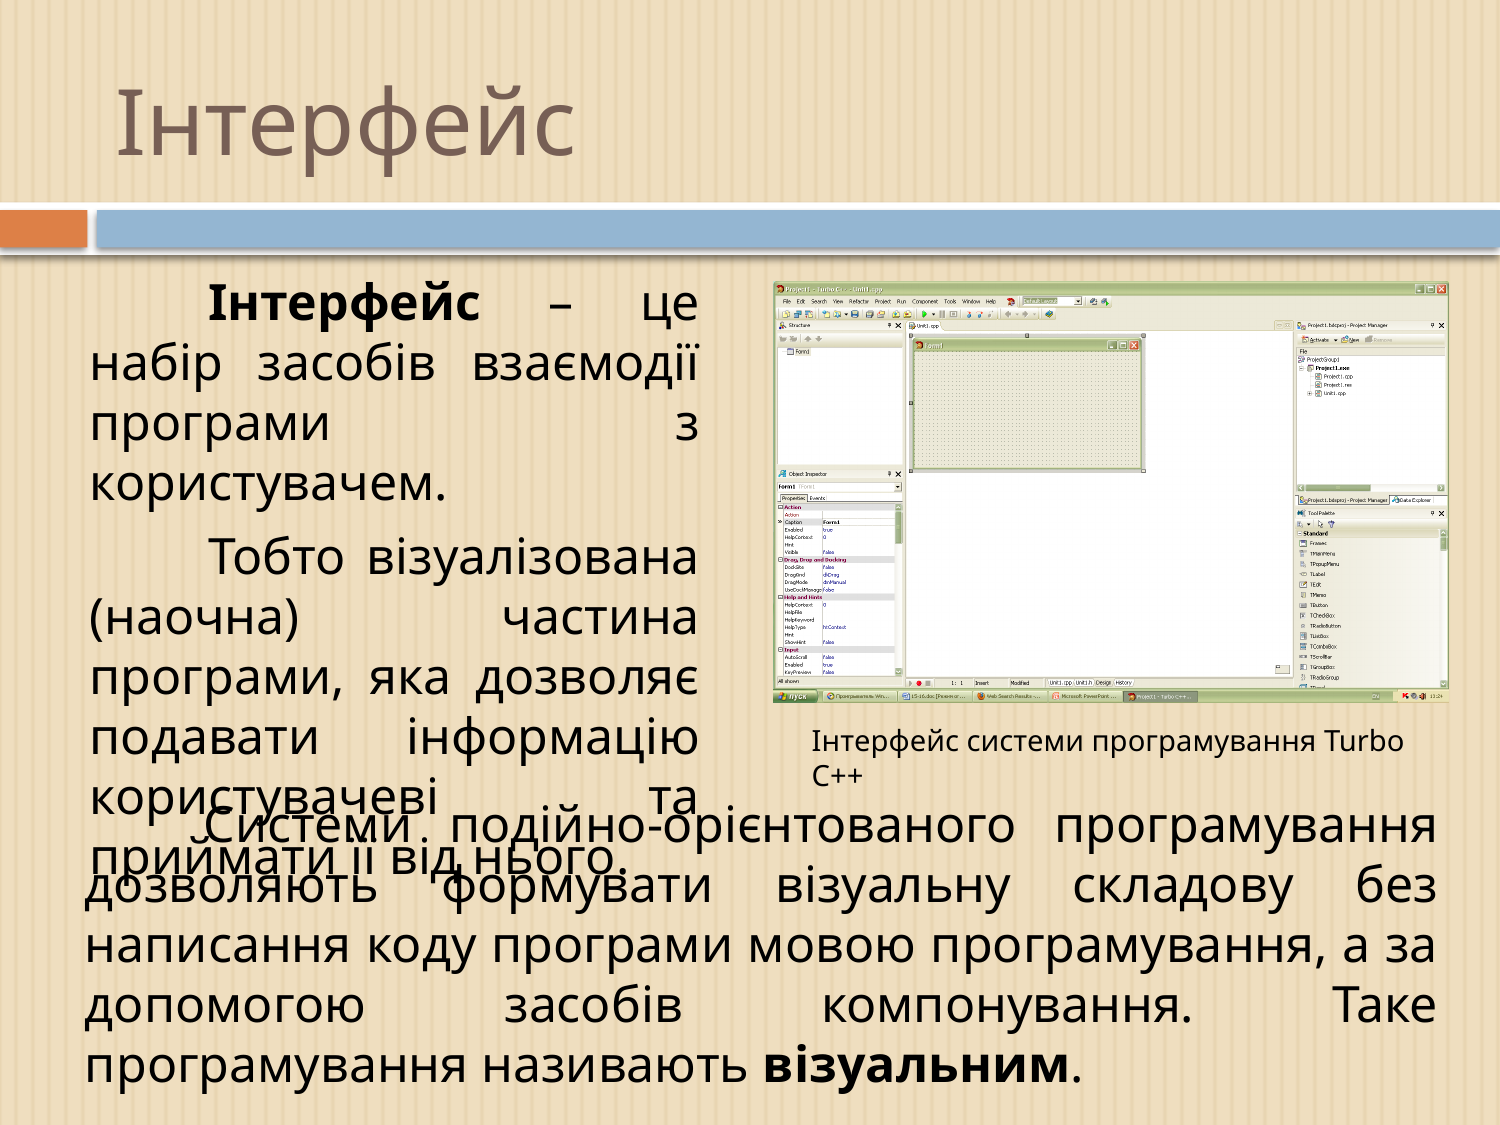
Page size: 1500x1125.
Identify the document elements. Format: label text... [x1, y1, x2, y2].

picture [773, 280, 1449, 704]
text_box Системи подійно-орієнтованого програмування дозволяють формувати візуальну складову без написання коду програми мовою програмування, а за допомогою засобів компонування. Таке програмування називають візуальним. [70, 785, 1454, 1100]
list Інтерфейс – це набір засобів взаємодії програми з користувачем. Тобто візуалізована (наочна) частина програми, яка дозволяє подавати інформацію користувачеві та приймати її від нього. [75, 262, 715, 785]
text_box Інтерфейс системи програмування Turbo C++ [796, 714, 1442, 800]
title Інтерфейс [100, 37, 1438, 200]
